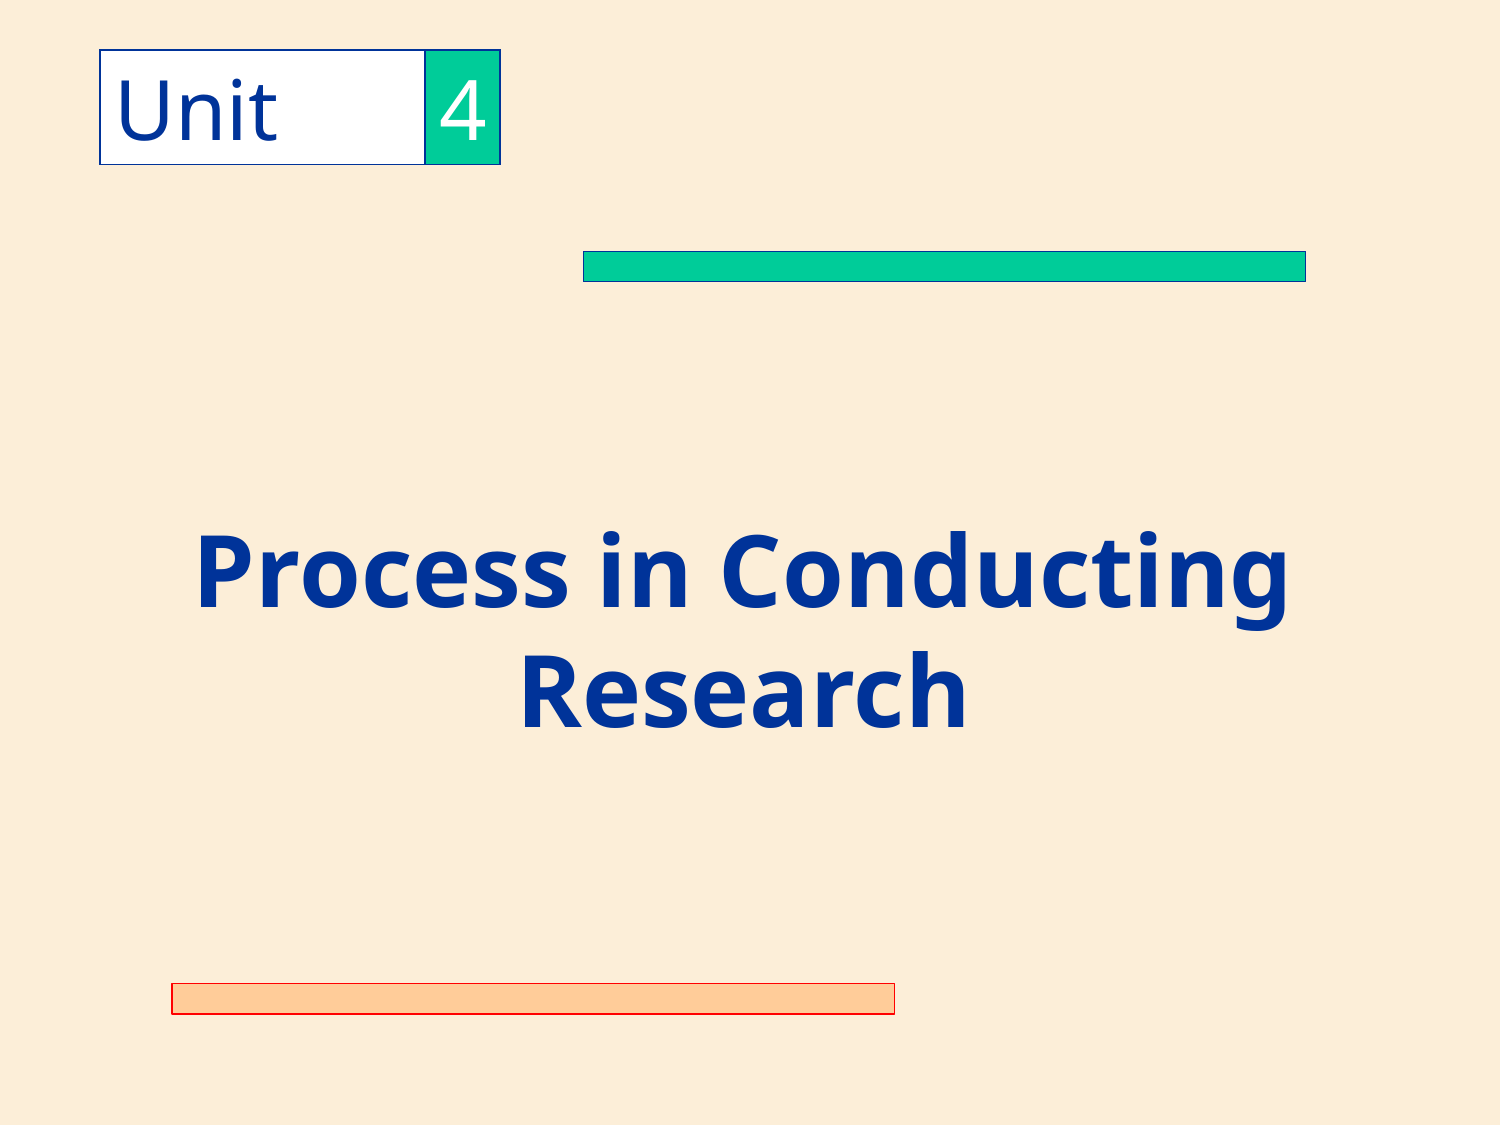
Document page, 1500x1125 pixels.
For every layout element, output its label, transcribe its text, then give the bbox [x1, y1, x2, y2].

text_box Process in Conducting Research [74, 499, 1413, 755]
text_box Unit [99, 50, 424, 165]
text_box 4 [424, 50, 500, 165]
